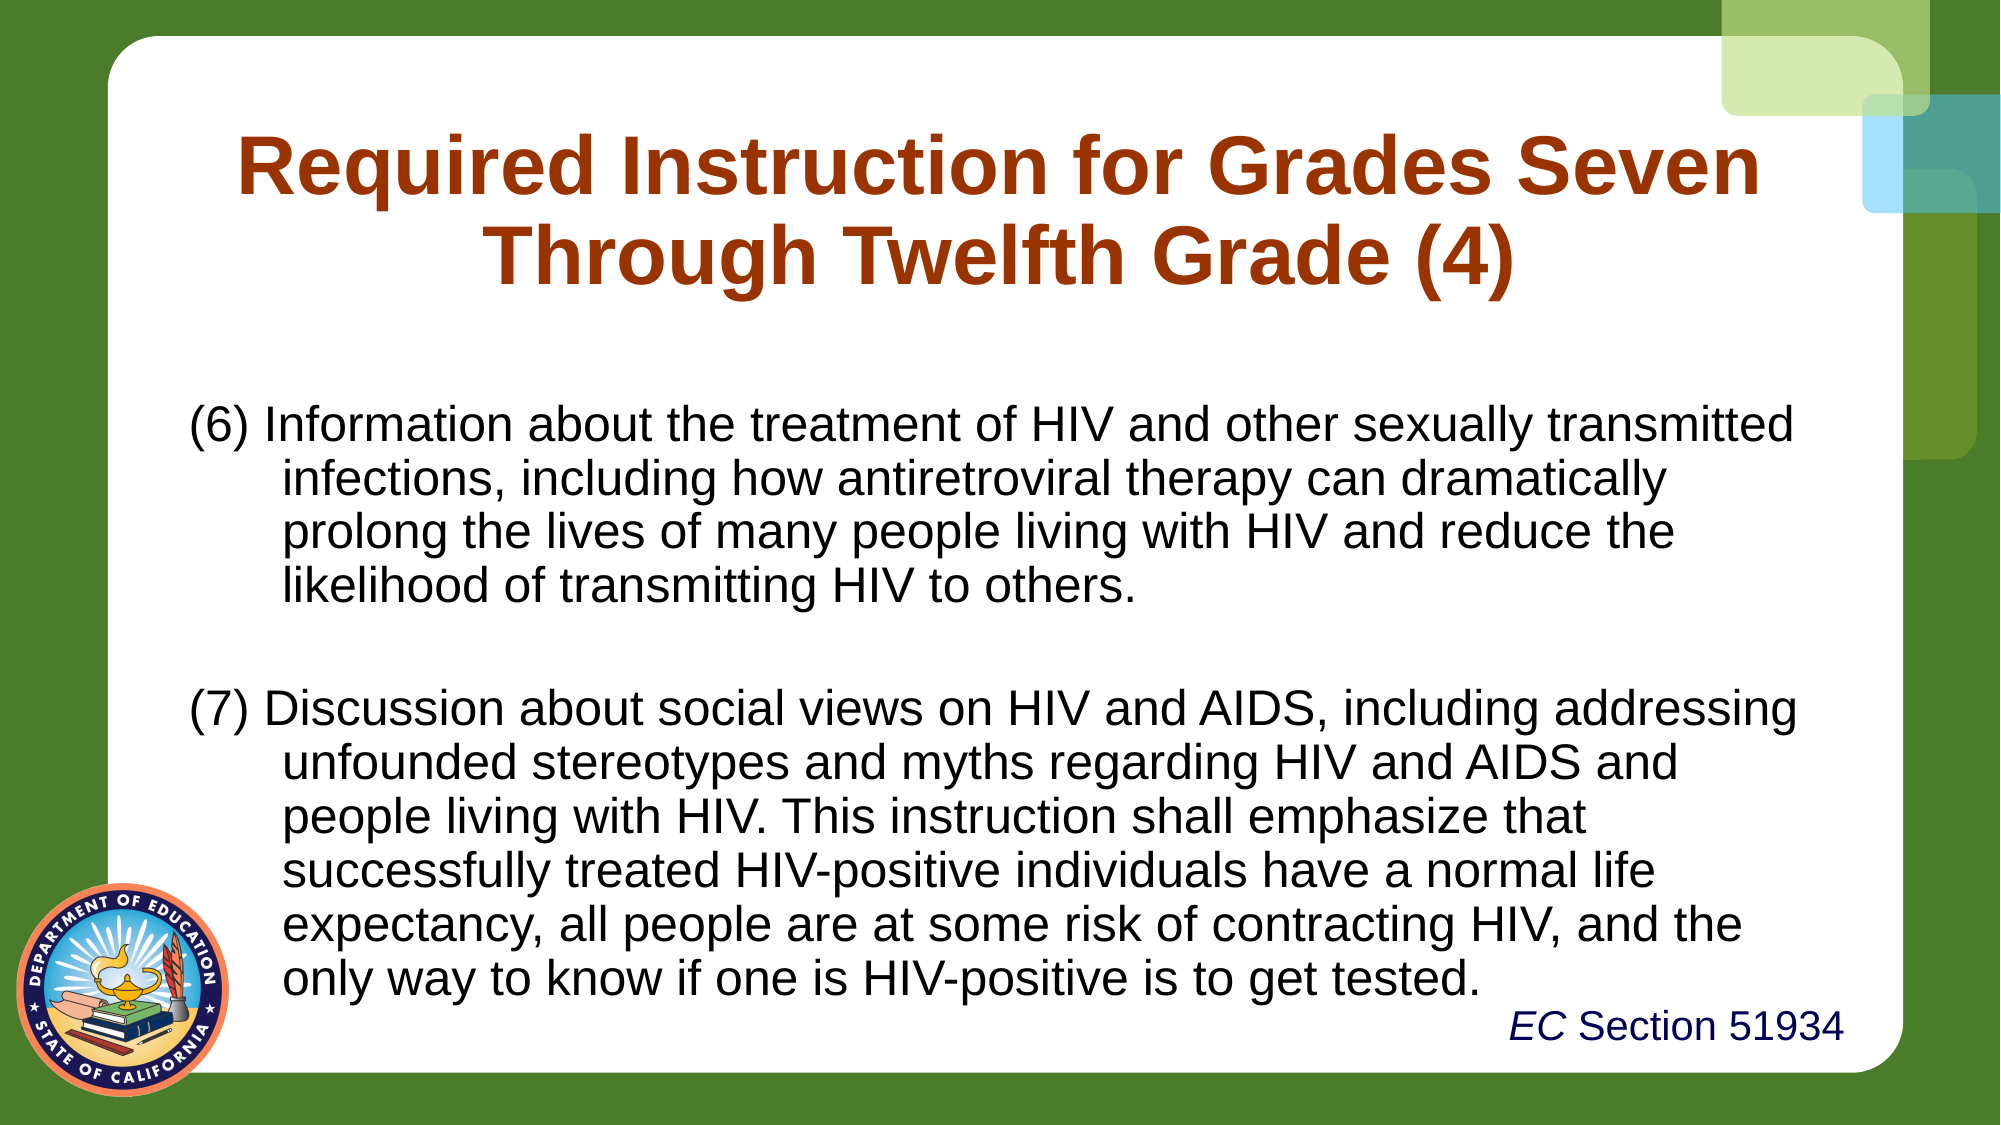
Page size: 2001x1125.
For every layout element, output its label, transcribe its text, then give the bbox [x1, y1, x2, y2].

picture [16, 883, 229, 1097]
text_box EC Section 51934 [1493, 991, 1860, 1056]
list Required Instruction for Grades Seven Through Twelfth Grade (4) (6) Information about the treatment of HIV and other sexually transmitted infections, including how antiretroviral therapy can dramatically prolong the lives of many people living with HIV and reduce the likelihood of transmitting HIV to others. (7) Discussion about social views on HIV and AIDS, including addressing unfounded stereotypes and myths regarding HIV and AIDS and people living with HIV. This instruction shall emphasize that successfully treated HIV-positive individuals have a normal life expectancy, all people are at some risk of contracting HIV, and the only way to know if one is HIV-positive is to get tested. [173, 114, 1827, 857]
